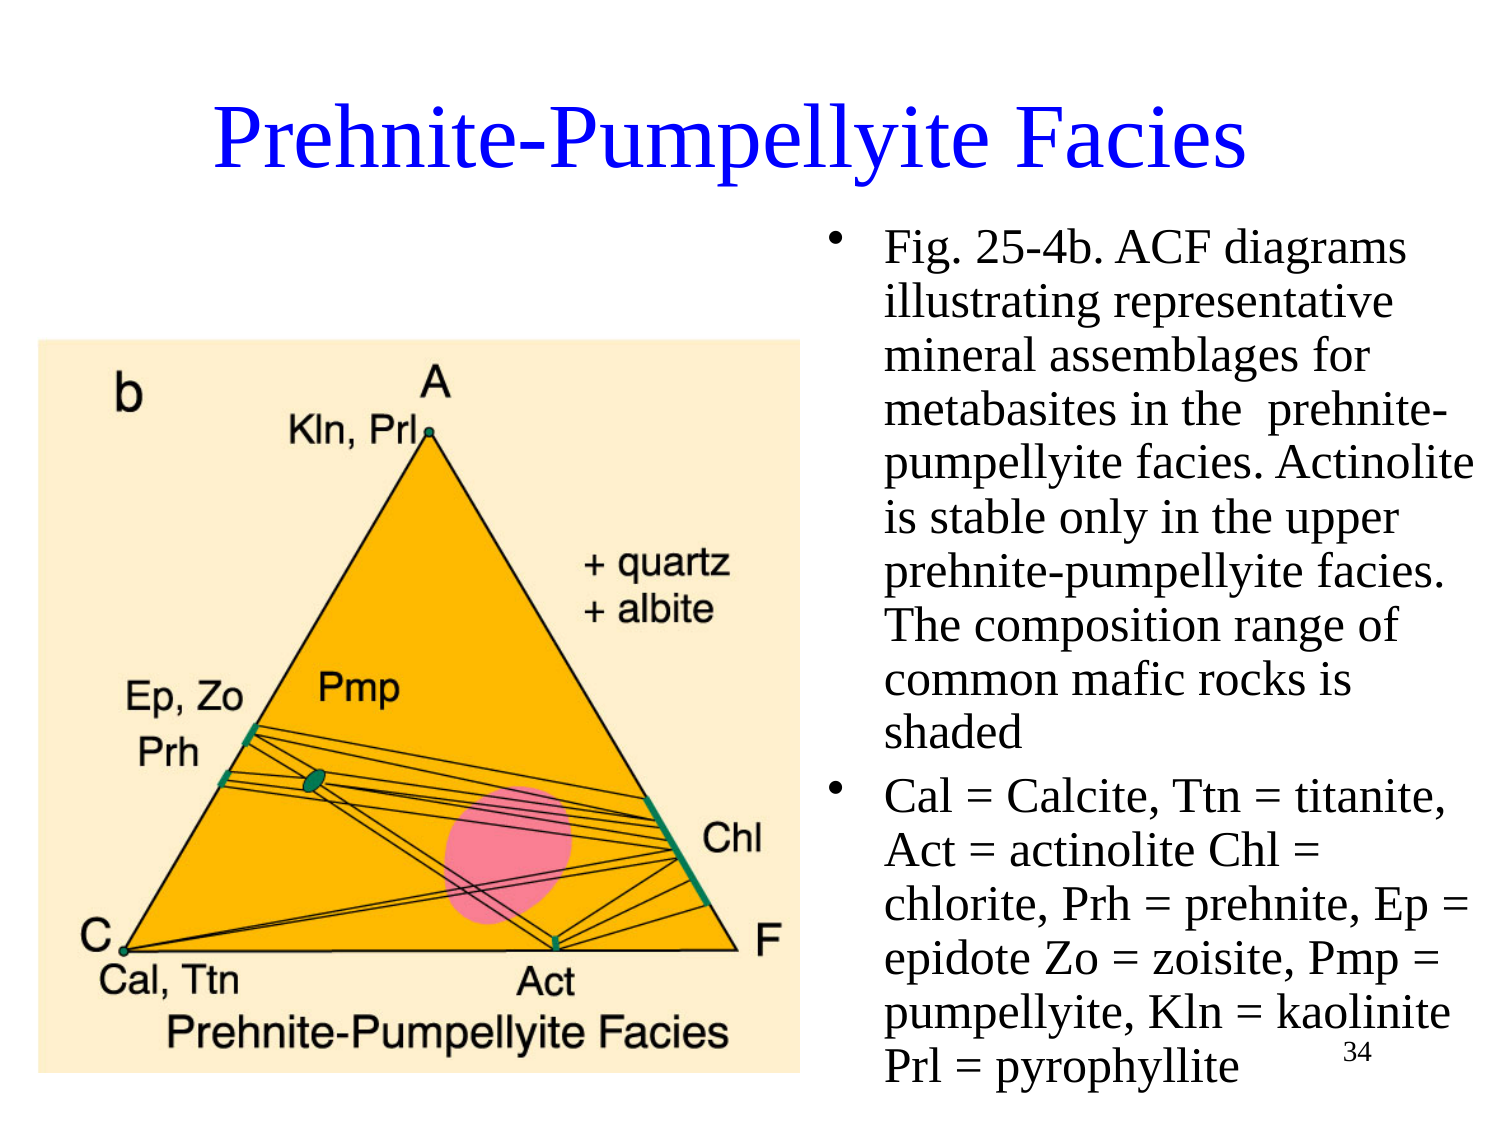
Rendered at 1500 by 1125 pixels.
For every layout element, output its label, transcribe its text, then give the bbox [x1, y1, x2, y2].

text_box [37, 337, 801, 1073]
title Prehnite-Pumpellyite Facies [75, 37, 1388, 225]
list Fig. 25-4b. ACF diagrams illustrating representative mineral assemblages for metabasites in the prehnite-pumpellyite facies. Actinolite is stable only in the upper prehnite-pumpellyite facies. The composition range of common mafic rocks is shaded Cal = Calcite, Ttn = titanite, Act = actinolite Chl = chlorite, Prh = prehnite, Ep = epidote Zo = zoisite, Pmp = pumpellyite, Kln = kaolinite Prl = pyrophyllite [812, 212, 1500, 813]
slide_number 34 [1074, 1024, 1388, 1101]
